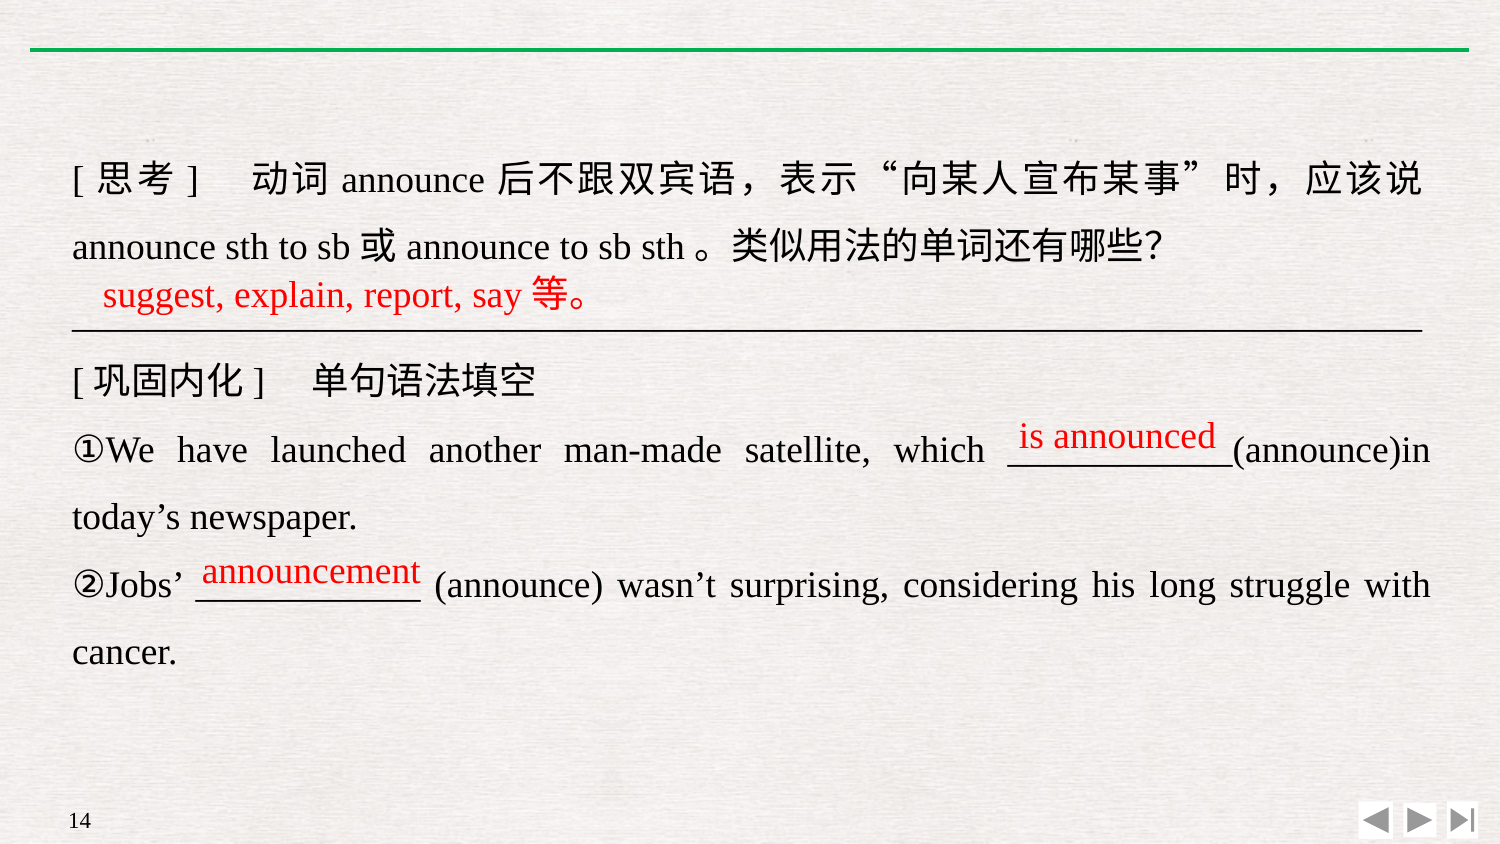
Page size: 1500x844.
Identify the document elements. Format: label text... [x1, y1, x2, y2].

picture [0, 0, 1500, 844]
text_box announcement [190, 540, 433, 597]
text_box suggest, explain, report, say等。 [91, 264, 619, 321]
text_box is announced [1007, 405, 1228, 462]
text_box [思考] 动词announce后不跟双宾语，表示“向某人宣布某事”时，应该说announce sth to sb或announce to sb sth。类似用法的单词还有哪些？ ________________________________________________________________________ [巩固内化] 单句语法填空 ①We have launched another man-made satellite, which ____________(announce)in today’s newspaper. ②Jobs’ ____________ (announce) wasn’t surprising, considering his long struggle with cancer. [60, 126, 1444, 678]
